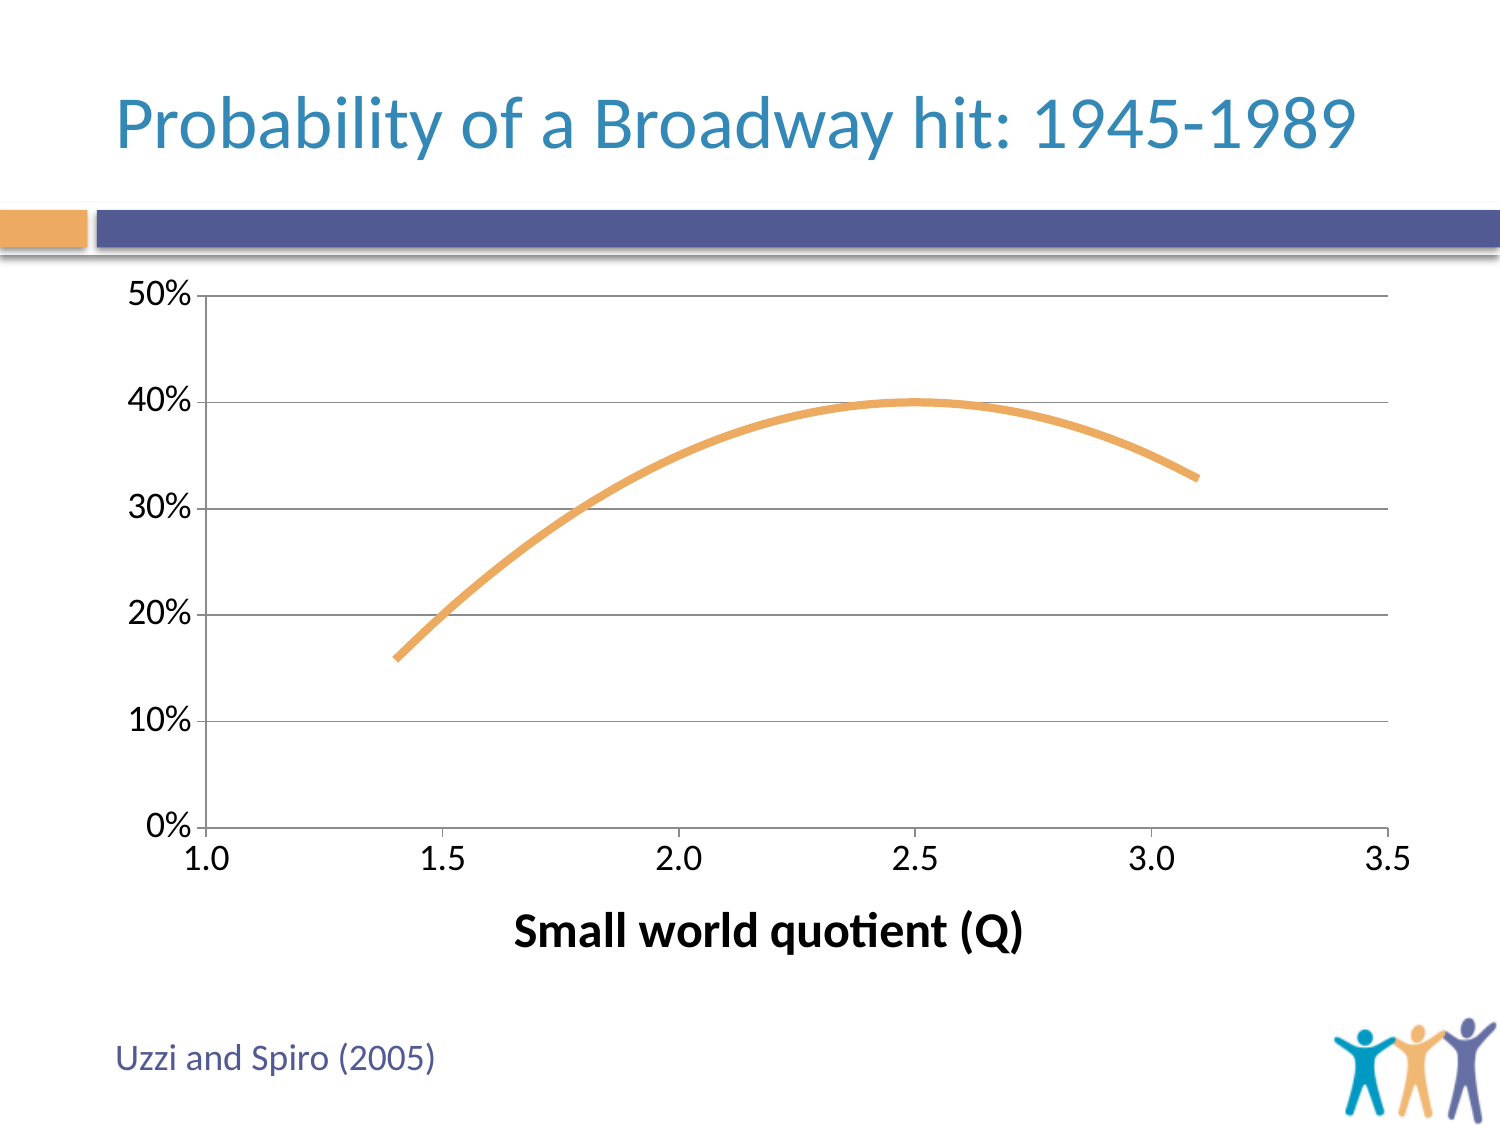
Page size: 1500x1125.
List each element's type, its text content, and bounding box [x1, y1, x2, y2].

text_box Uzzi and Spiro (2005) [100, 1025, 736, 1085]
title Probability of a Broadway hit: 1945-1989 [100, 37, 1438, 200]
chart [100, 262, 1439, 1001]
